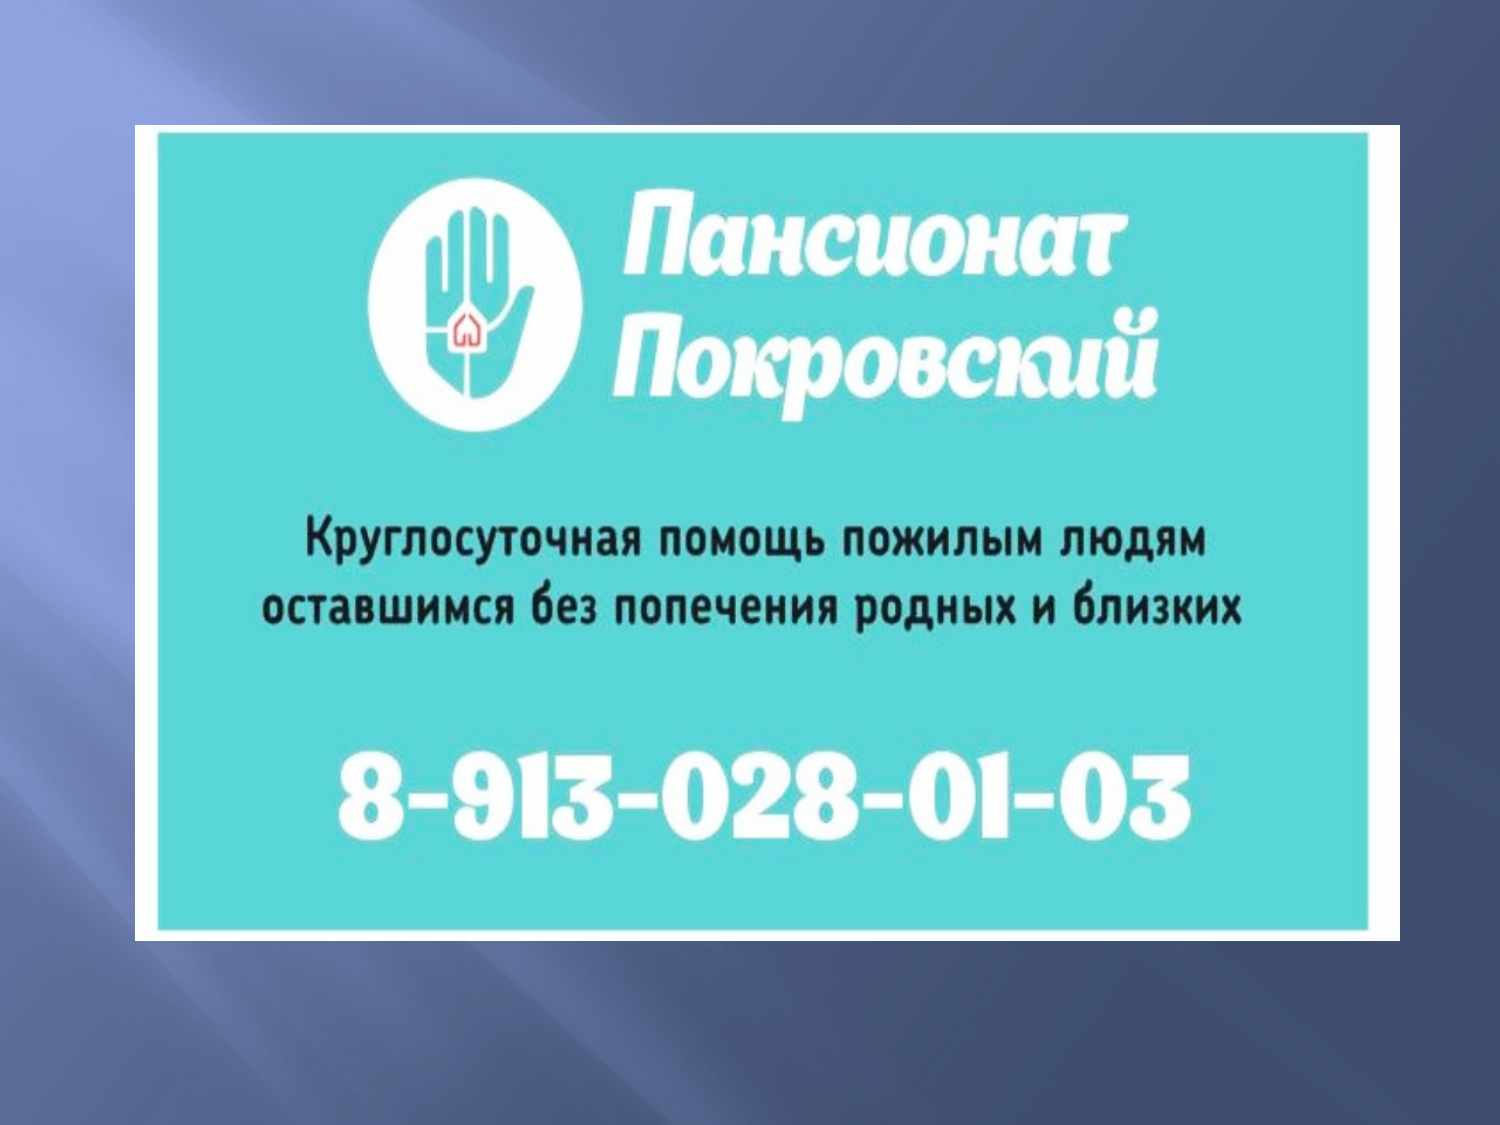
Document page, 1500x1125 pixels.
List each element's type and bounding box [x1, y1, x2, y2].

list [135, 125, 1400, 941]
